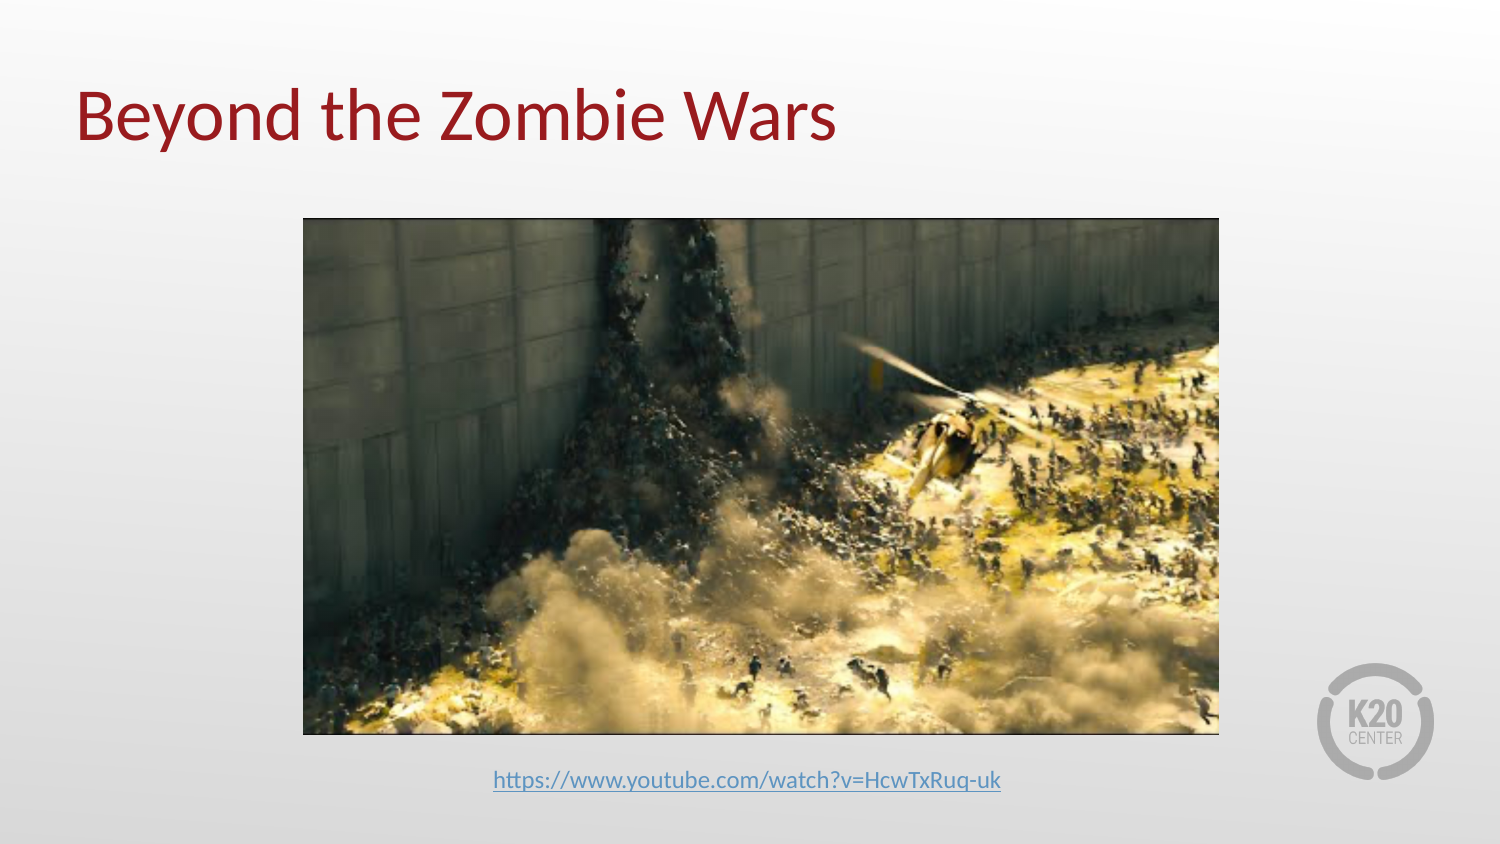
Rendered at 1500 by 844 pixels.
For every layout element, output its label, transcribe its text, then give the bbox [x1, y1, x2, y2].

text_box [302, 217, 1220, 736]
title Beyond the Zombie Wars [75, 14, 1425, 155]
picture [1300, 646, 1451, 797]
list https://www.youtube.com/watch?v=HcwTxRuq-uk [75, 686, 1425, 803]
